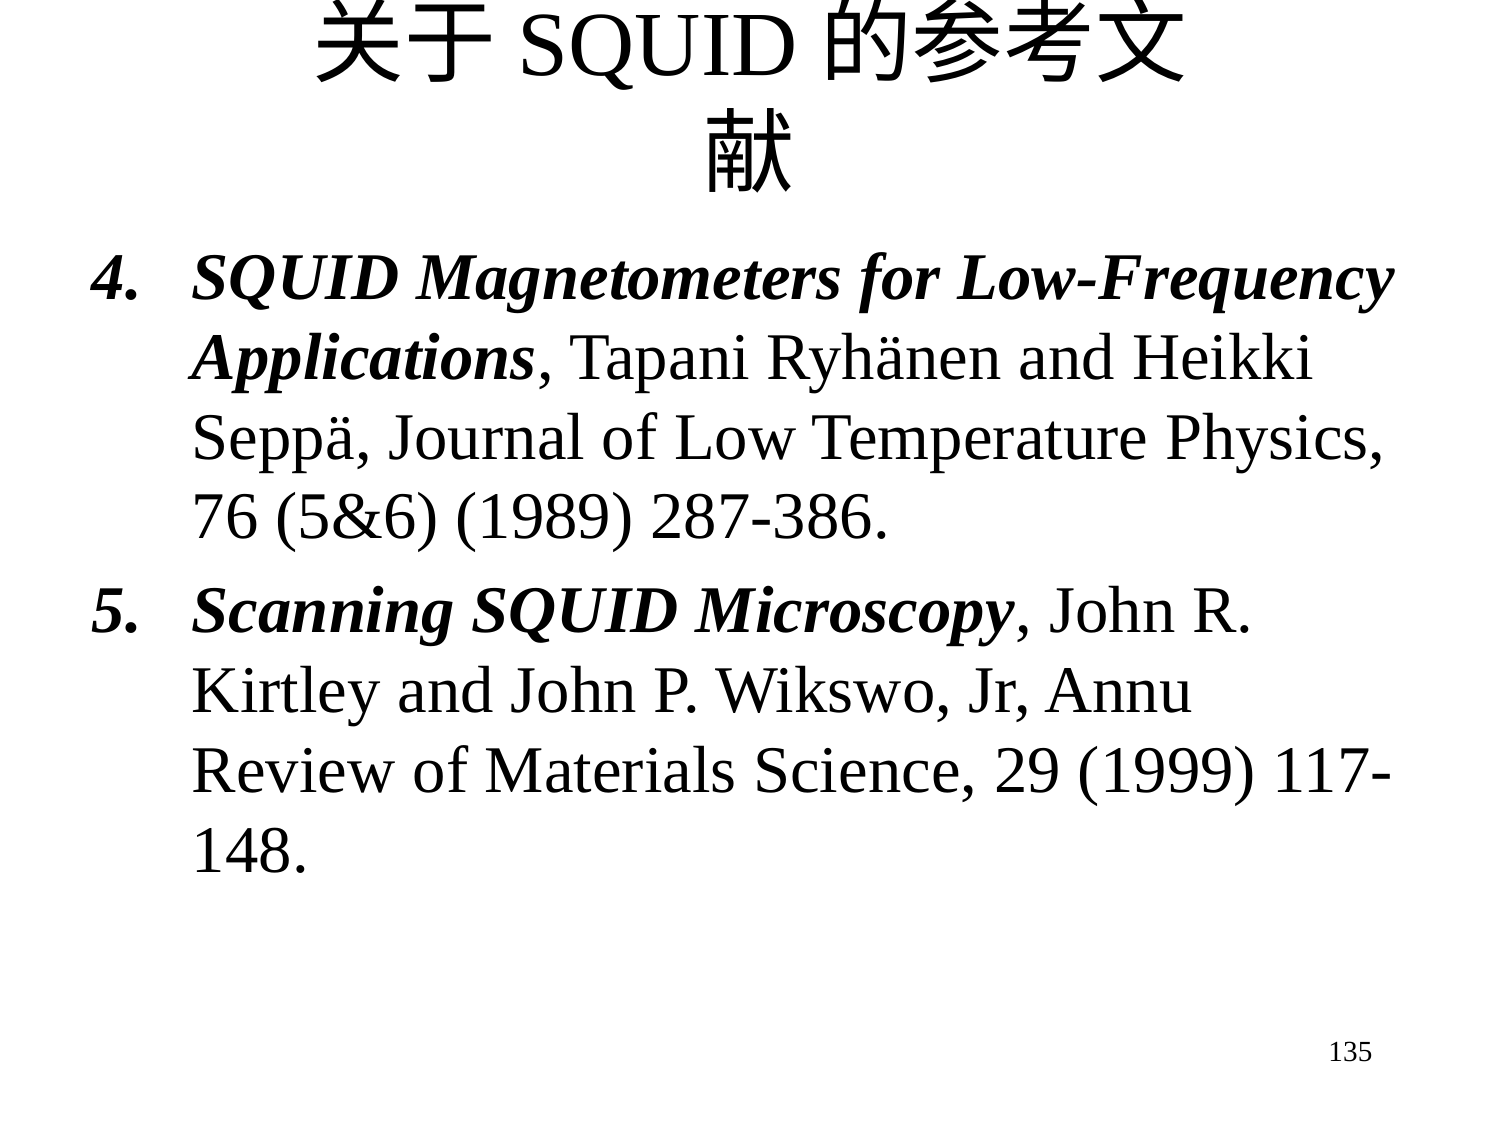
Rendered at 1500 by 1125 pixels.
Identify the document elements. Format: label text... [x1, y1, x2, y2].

slide_number 135 [1074, 1024, 1388, 1101]
title 关于SQUID的参考文献 [273, 0, 1227, 212]
list SQUID Magnetometers for Low-Frequency Applications, Tapani Ryhänen and Heikki Seppä, Journal of Low Temperature Physics, 76 (5&6) (1989) 287-386. Scanning SQUID Microscopy, John R. Kirtley and John P. Wikswo, Jr, Annu Review of Materials Science, 29 (1999) 117-148. [76, 224, 1424, 965]
